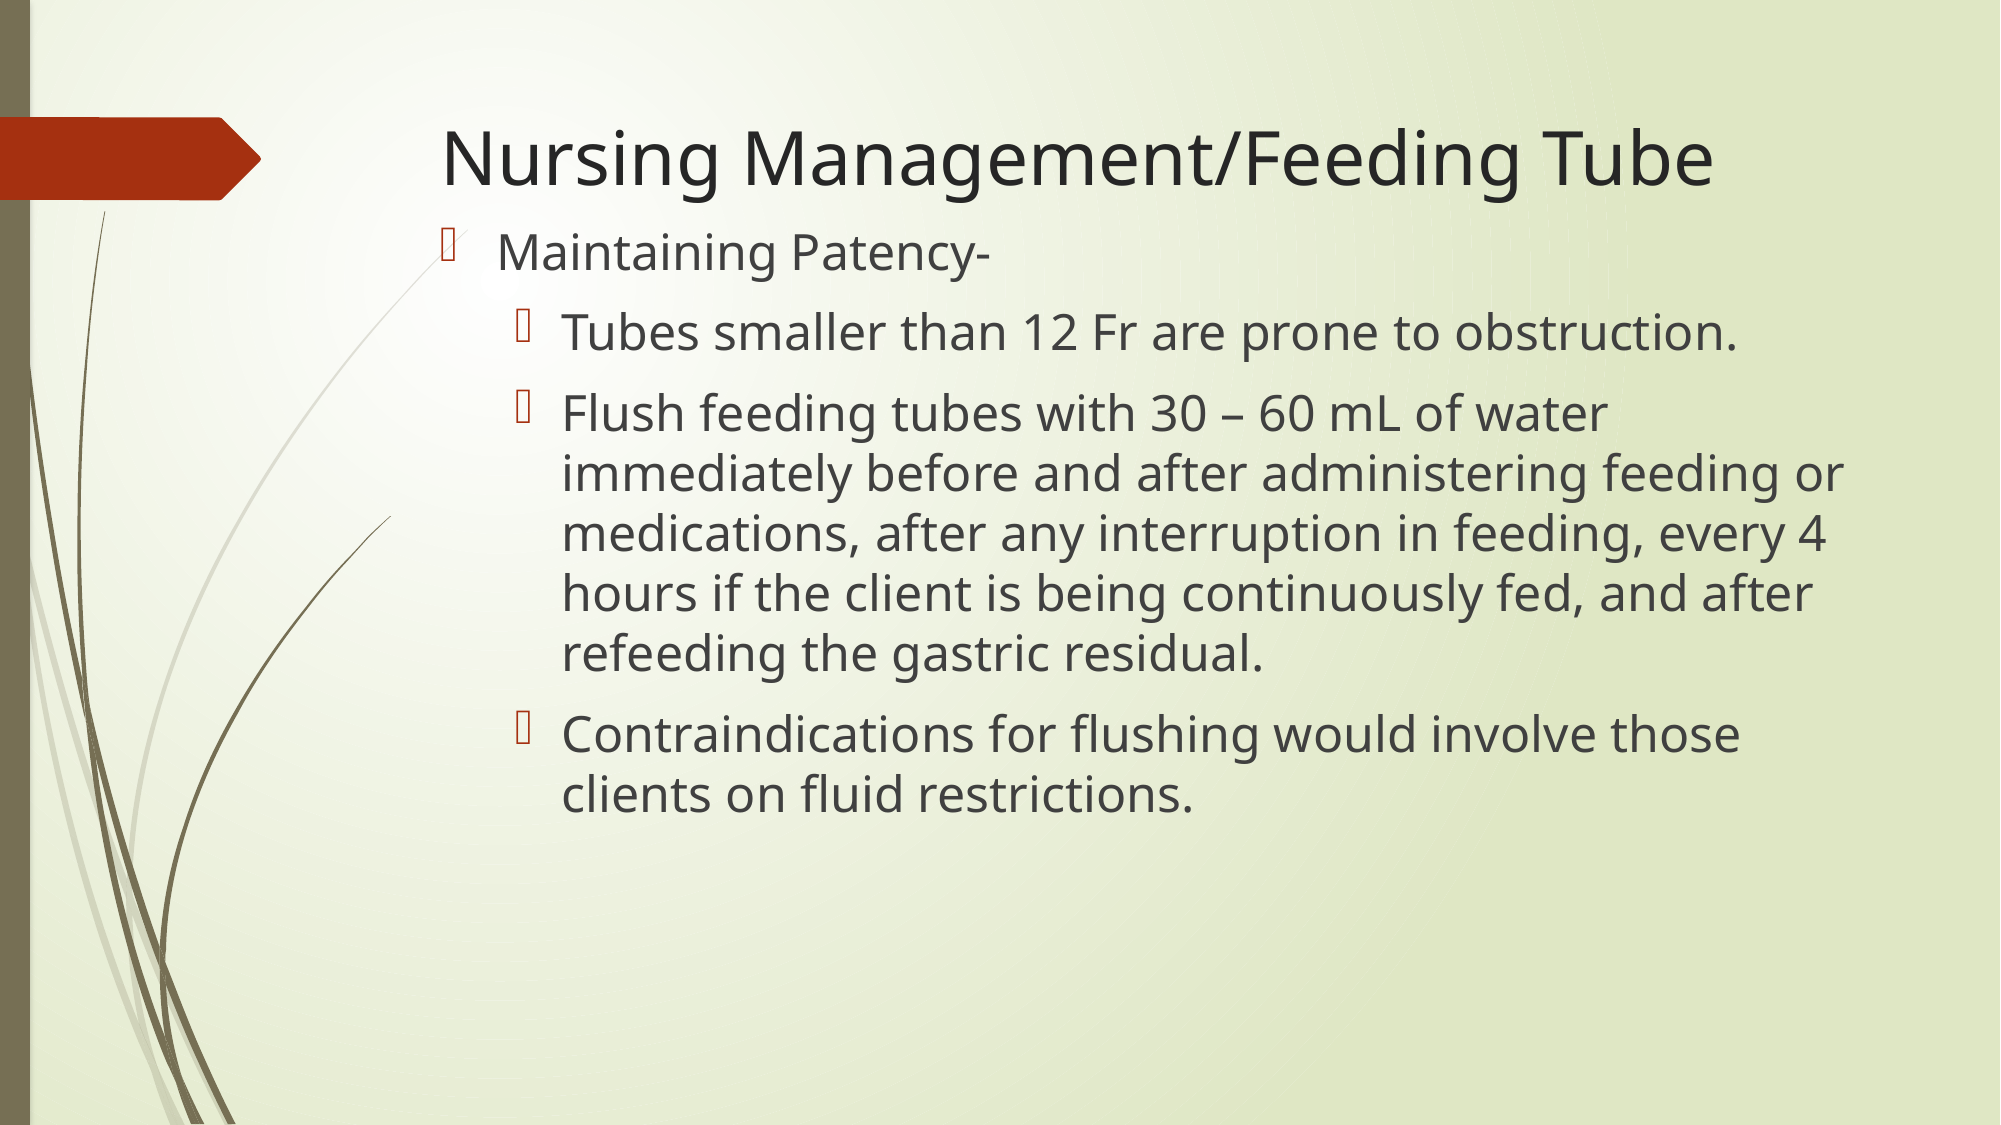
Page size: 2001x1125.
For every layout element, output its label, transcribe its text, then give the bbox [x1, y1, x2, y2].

title Nursing Management/Feeding Tube [425, 102, 1888, 212]
list Maintaining Patency- Tubes smaller than 12 Fr are prone to obstruction. Flush feeding tubes with 30 – 60 mL of water immediately before and after administering feeding or medications, after any interruption in feeding, every 4 hours if the client is being continuously fed, and after refeeding the gastric residual. Contraindications for flushing would involve those clients on fluid restrictions. [424, 212, 1888, 970]
